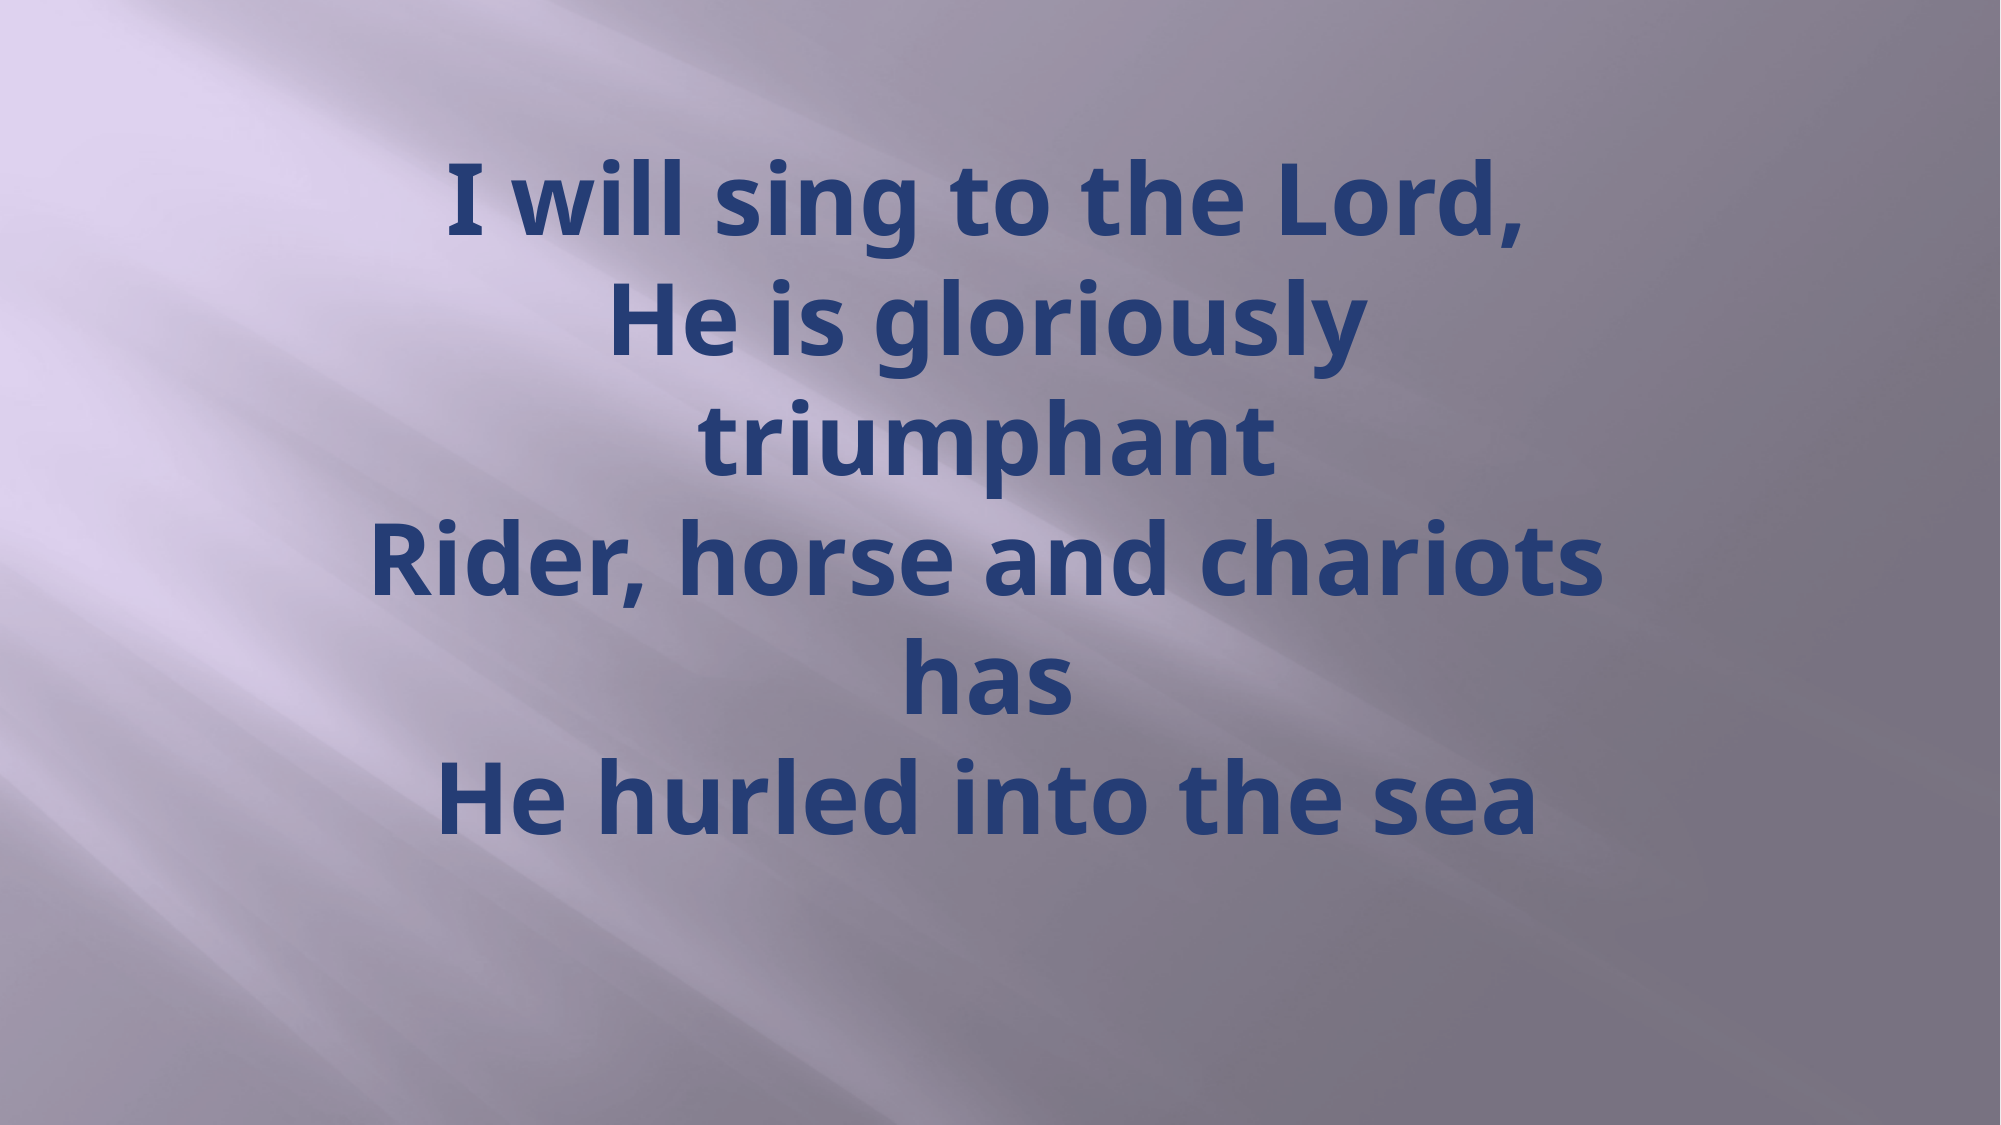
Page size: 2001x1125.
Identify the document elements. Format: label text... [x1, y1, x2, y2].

title I will sing to the Lord, He is gloriously triumphant Rider, horse and chariots has He hurled into the sea [312, 0, 1663, 975]
